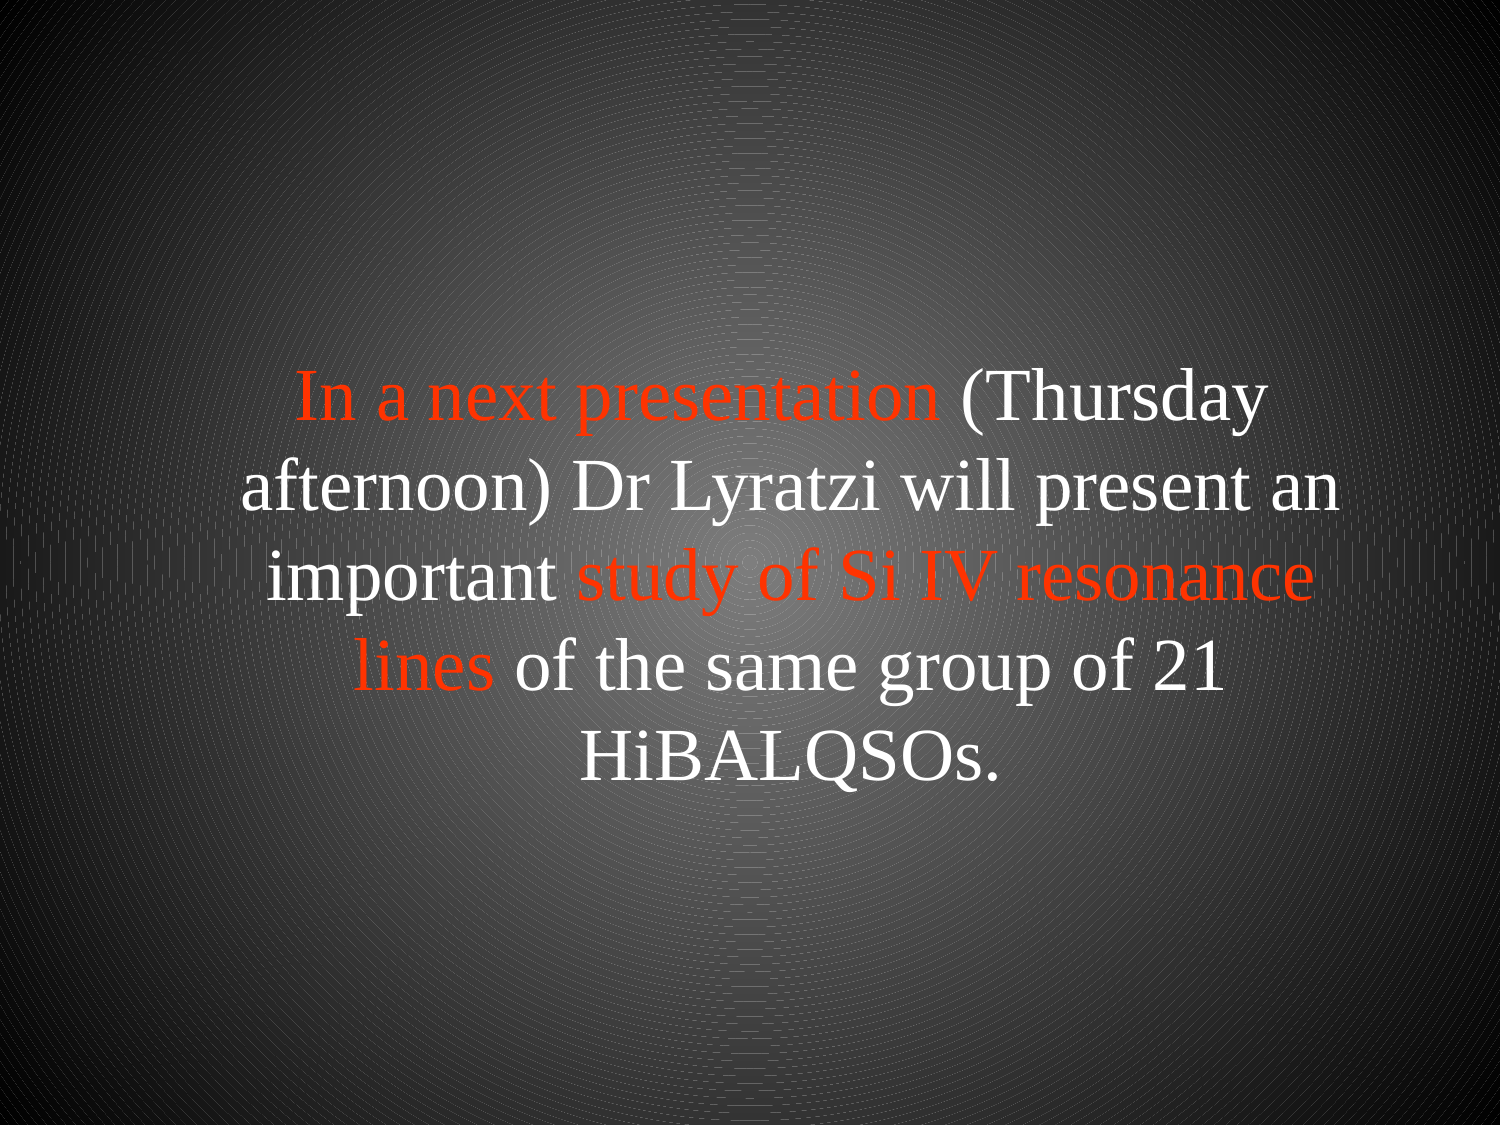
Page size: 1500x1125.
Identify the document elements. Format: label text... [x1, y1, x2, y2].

text_box In a next presentation (Thursday afternoon) Dr Lyratzi will present an important study of Si IV resonance lines of the same group of 21 HiBALQSOs. [206, 337, 1376, 803]
